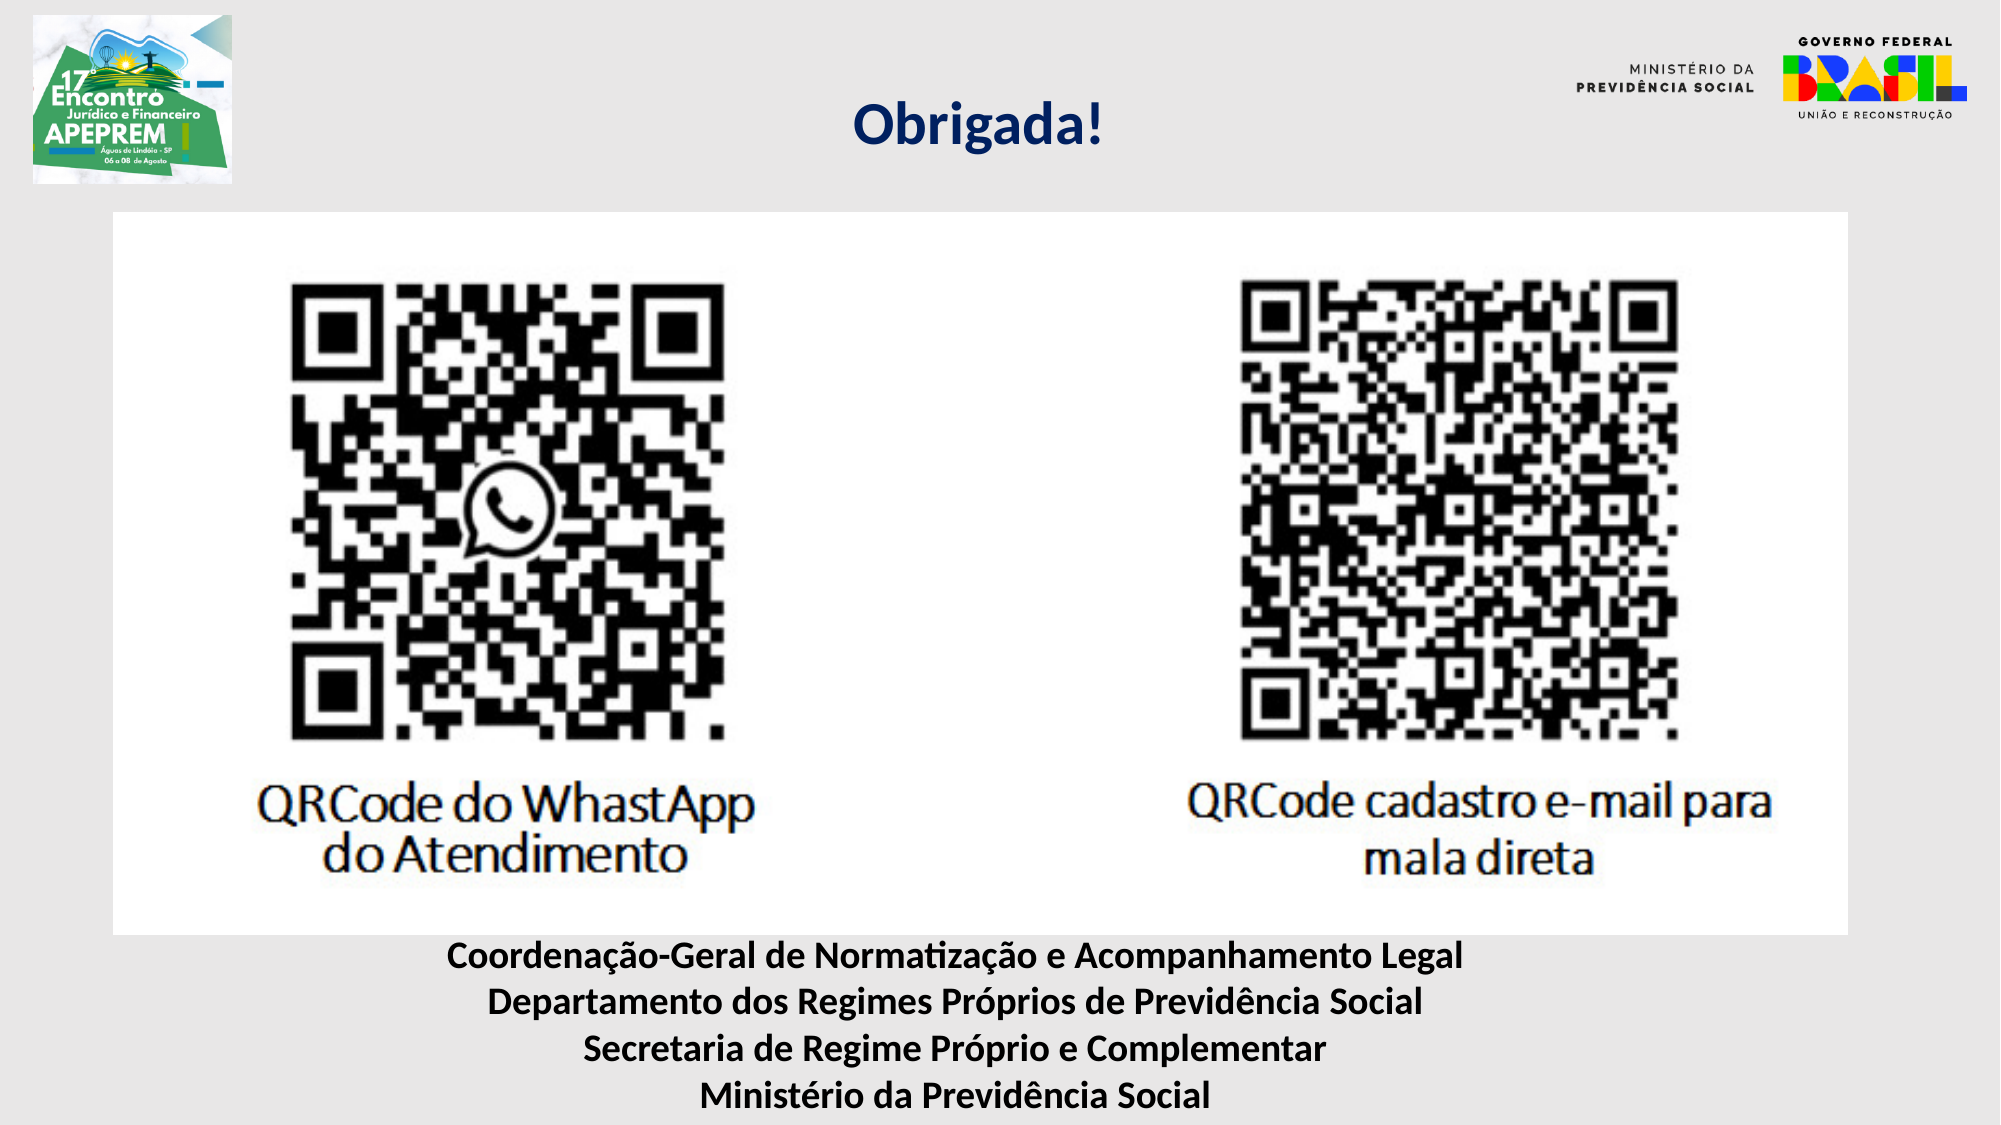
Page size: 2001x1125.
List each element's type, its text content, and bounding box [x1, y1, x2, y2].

picture [110, 212, 1848, 935]
picture [33, 15, 232, 184]
text_box Coordenação-Geral de Normatização e Acompanhamento Legal Departamento dos Regimes Próprios de Previdência Social Secretaria de Regime Próprio e Complementar Ministério da Previdência Social [410, 935, 1500, 1124]
text_box Obrigada! [766, 75, 1192, 164]
picture [1576, 37, 1967, 120]
